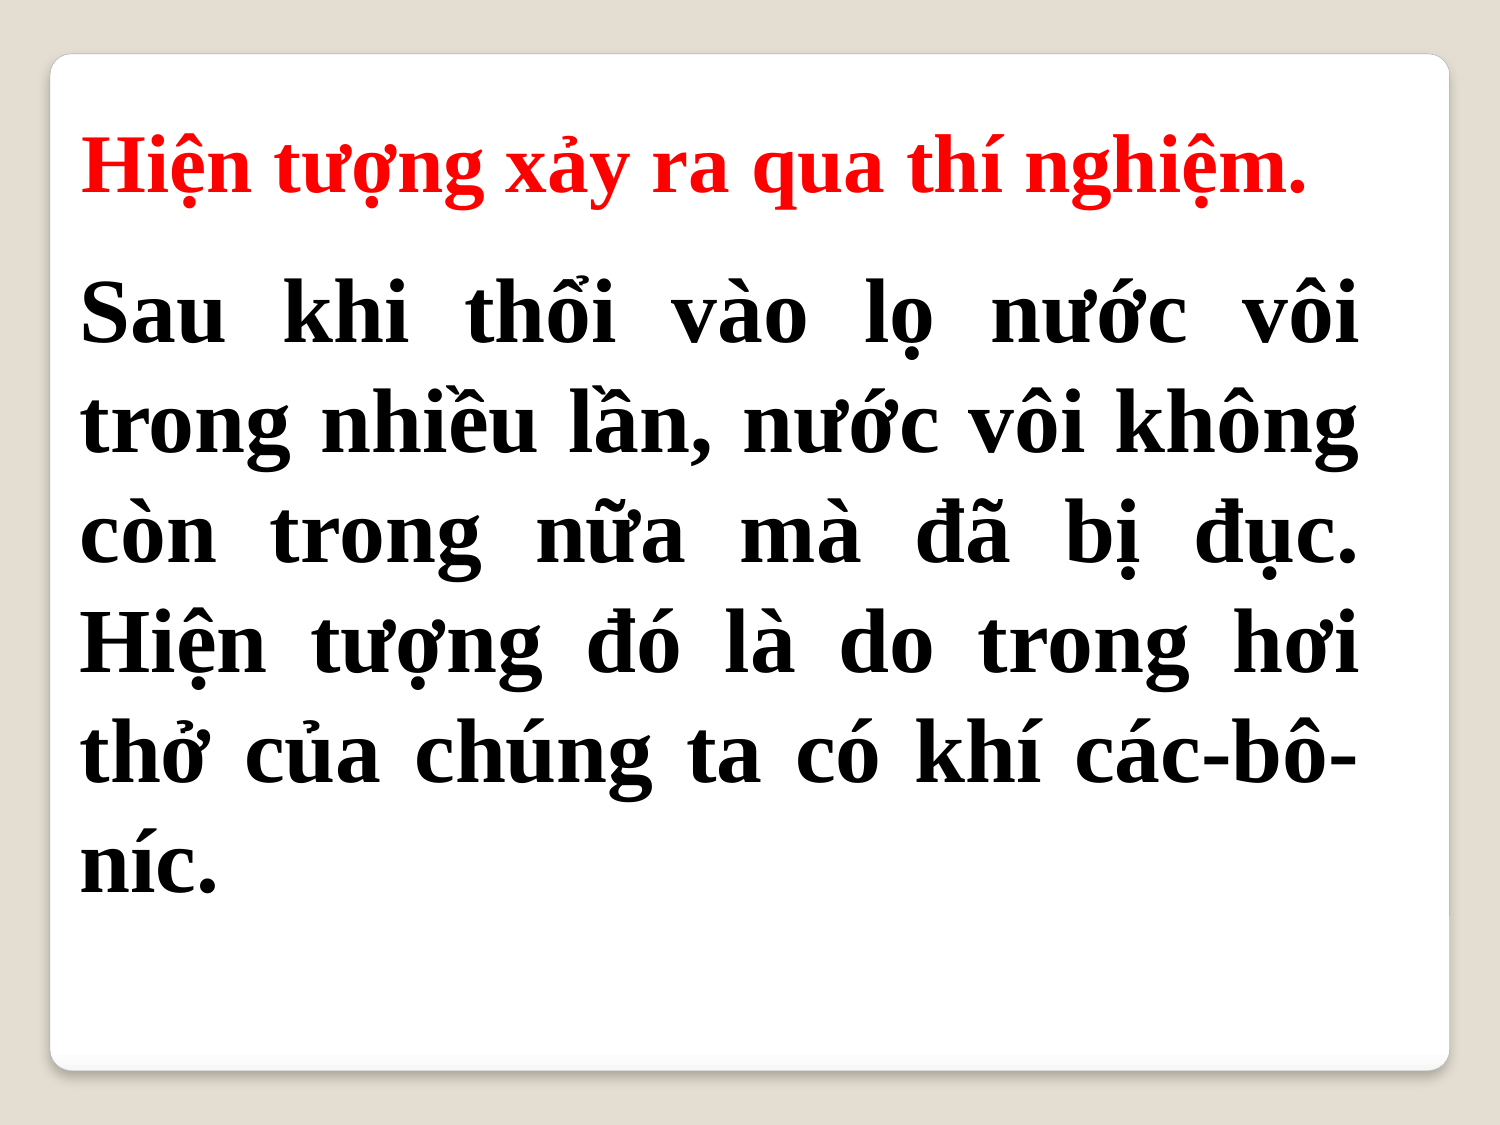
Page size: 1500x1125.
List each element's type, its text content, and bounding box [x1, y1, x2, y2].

text_box Hiện tượng xảy ra qua thí nghiệm. [67, 101, 1485, 217]
text_box Sau khi thổi vào lọ nước vôi trong nhiều lần, nước vôi không còn trong nữa mà đã bị đục. Hiện tượng đó là do trong hơi thở của chúng ta có khí các-bô-níc. [64, 243, 1376, 918]
